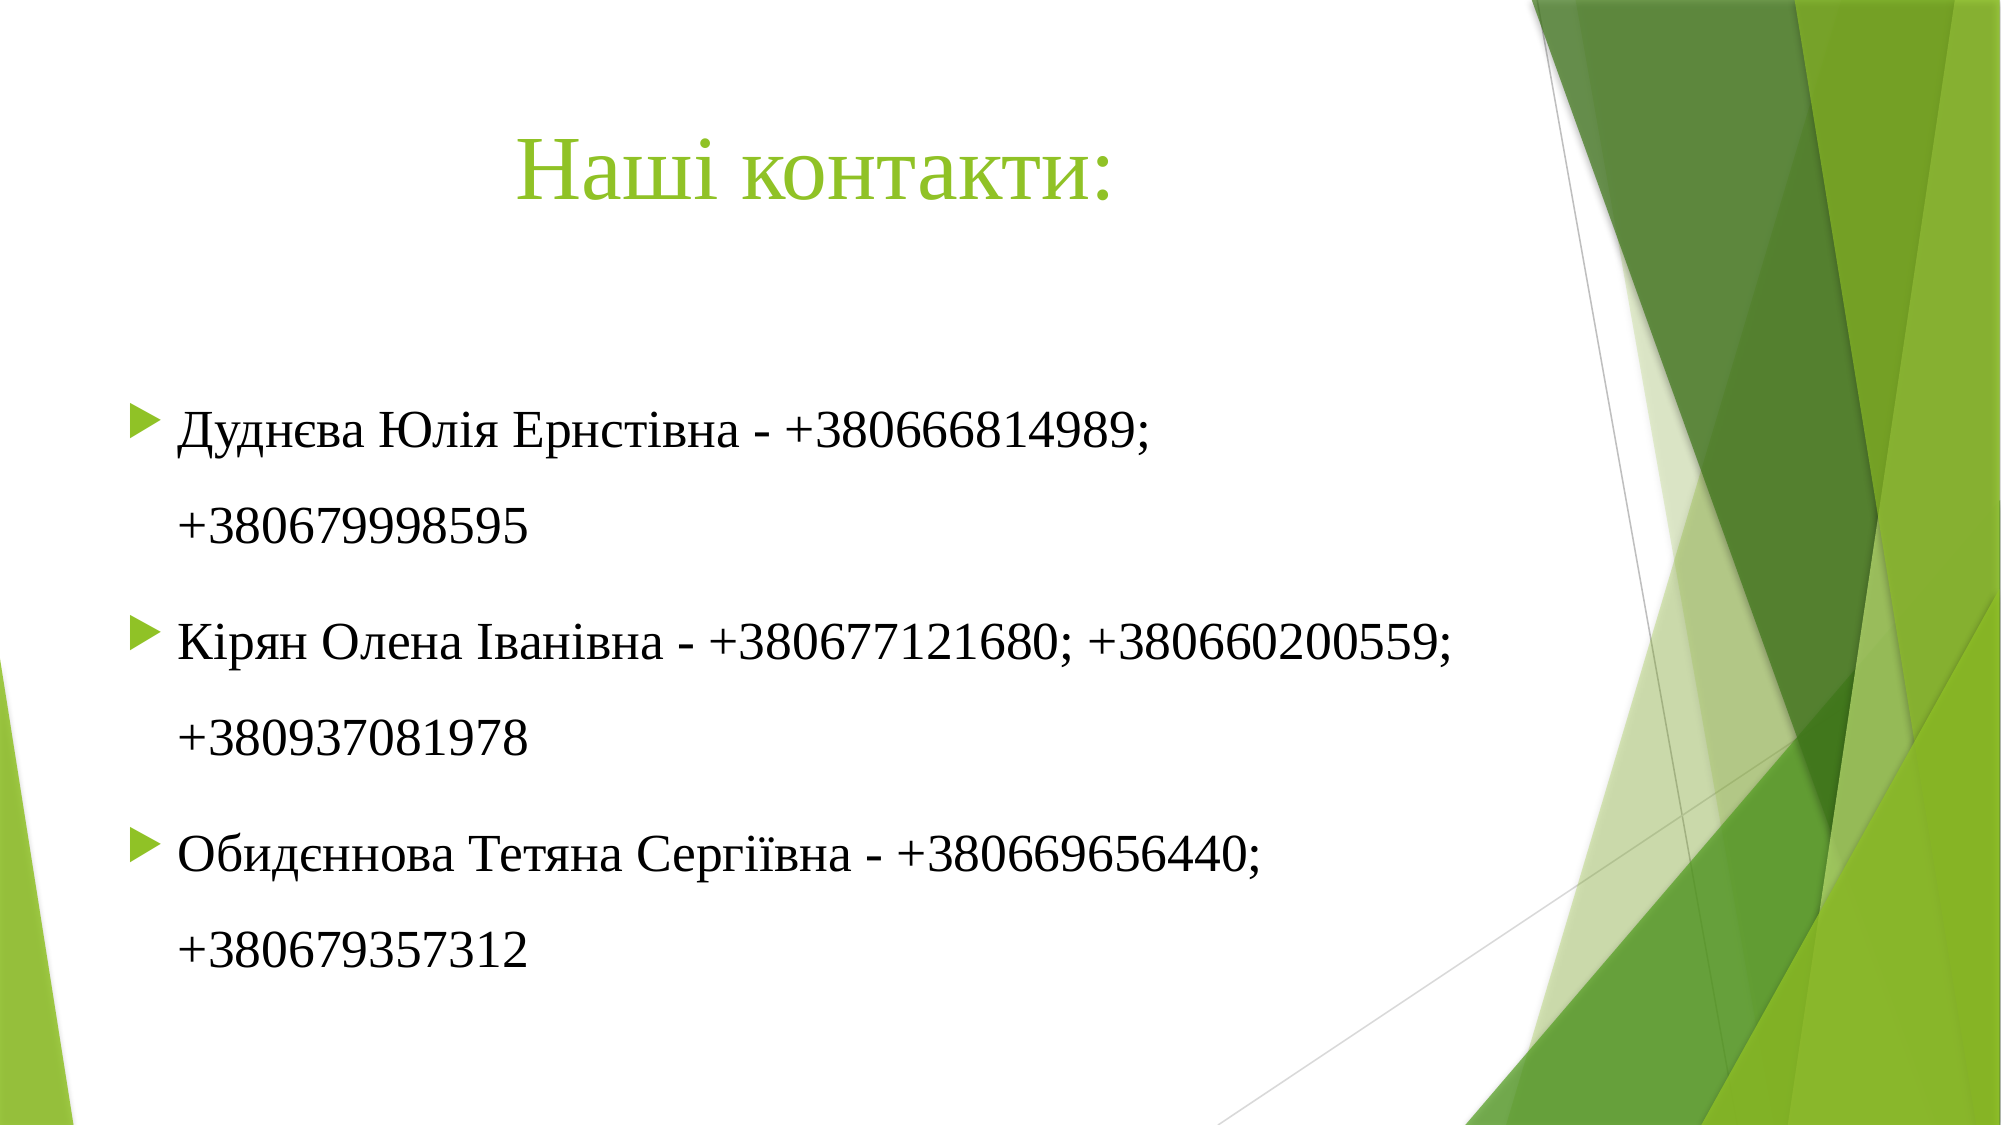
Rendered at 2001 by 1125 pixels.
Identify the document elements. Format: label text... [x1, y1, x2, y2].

list Дуднєва Юлія Ернстівна - +380666814989; +380679998595 Кірян Олена Іванівна - +380677121680; +380660200559; +380937081978 Обидєннова Тетяна Сергіївна - +380669656440; +380679357312 [111, 354, 1620, 992]
title Наші контакти: [111, 99, 1522, 317]
